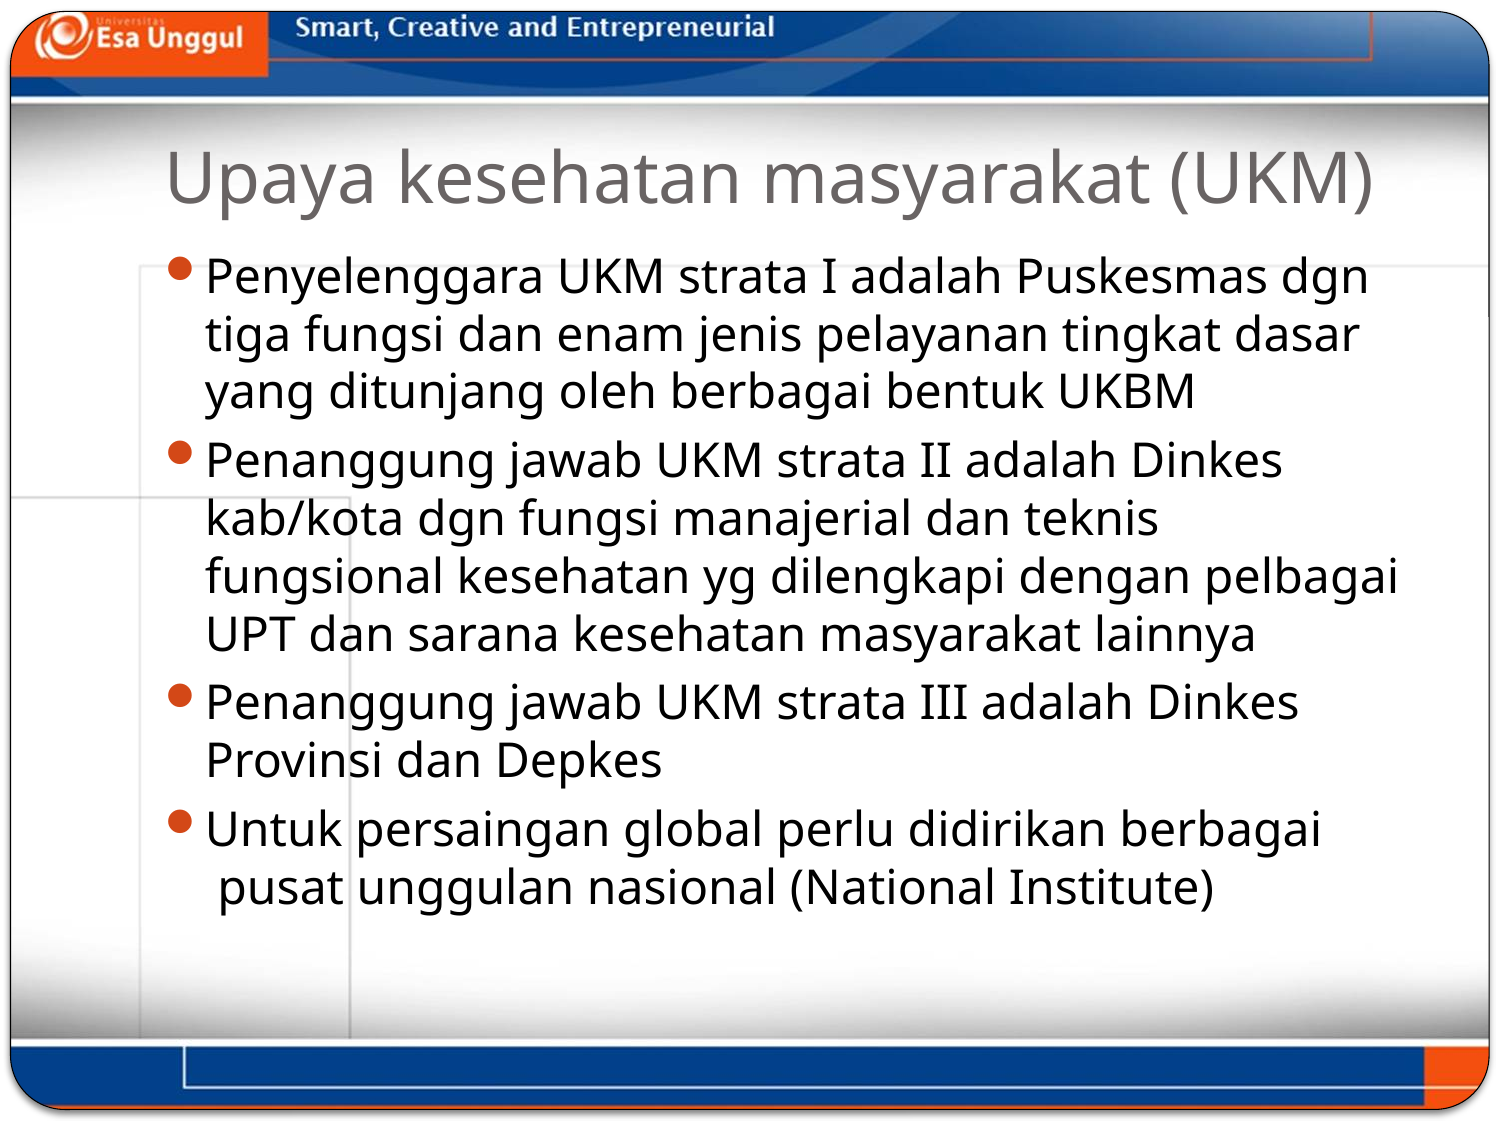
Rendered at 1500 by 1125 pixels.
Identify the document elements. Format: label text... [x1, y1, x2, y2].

list Penyelenggara UKM strata I adalah Puskesmas dgn tiga fungsi dan enam jenis pelayanan tingkat dasar yang ditunjang oleh berbagai bentuk UKBM Penanggung jawab UKM strata II adalah Dinkes kab/kota dgn fungsi manajerial dan teknis fungsional kesehatan yg dilengkapi dengan pelbagai UPT dan sarana kesehatan masyarakat lainnya Penanggung jawab UKM strata III adalah Dinkes Provinsi dan Depkes Untuk persaingan global perlu didirikan berbagai pusat unggulan nasional (National Institute) [150, 237, 1425, 988]
picture [12, 12, 1488, 1108]
title Upaya kesehatan masyarakat (UKM) [150, 45, 1425, 233]
